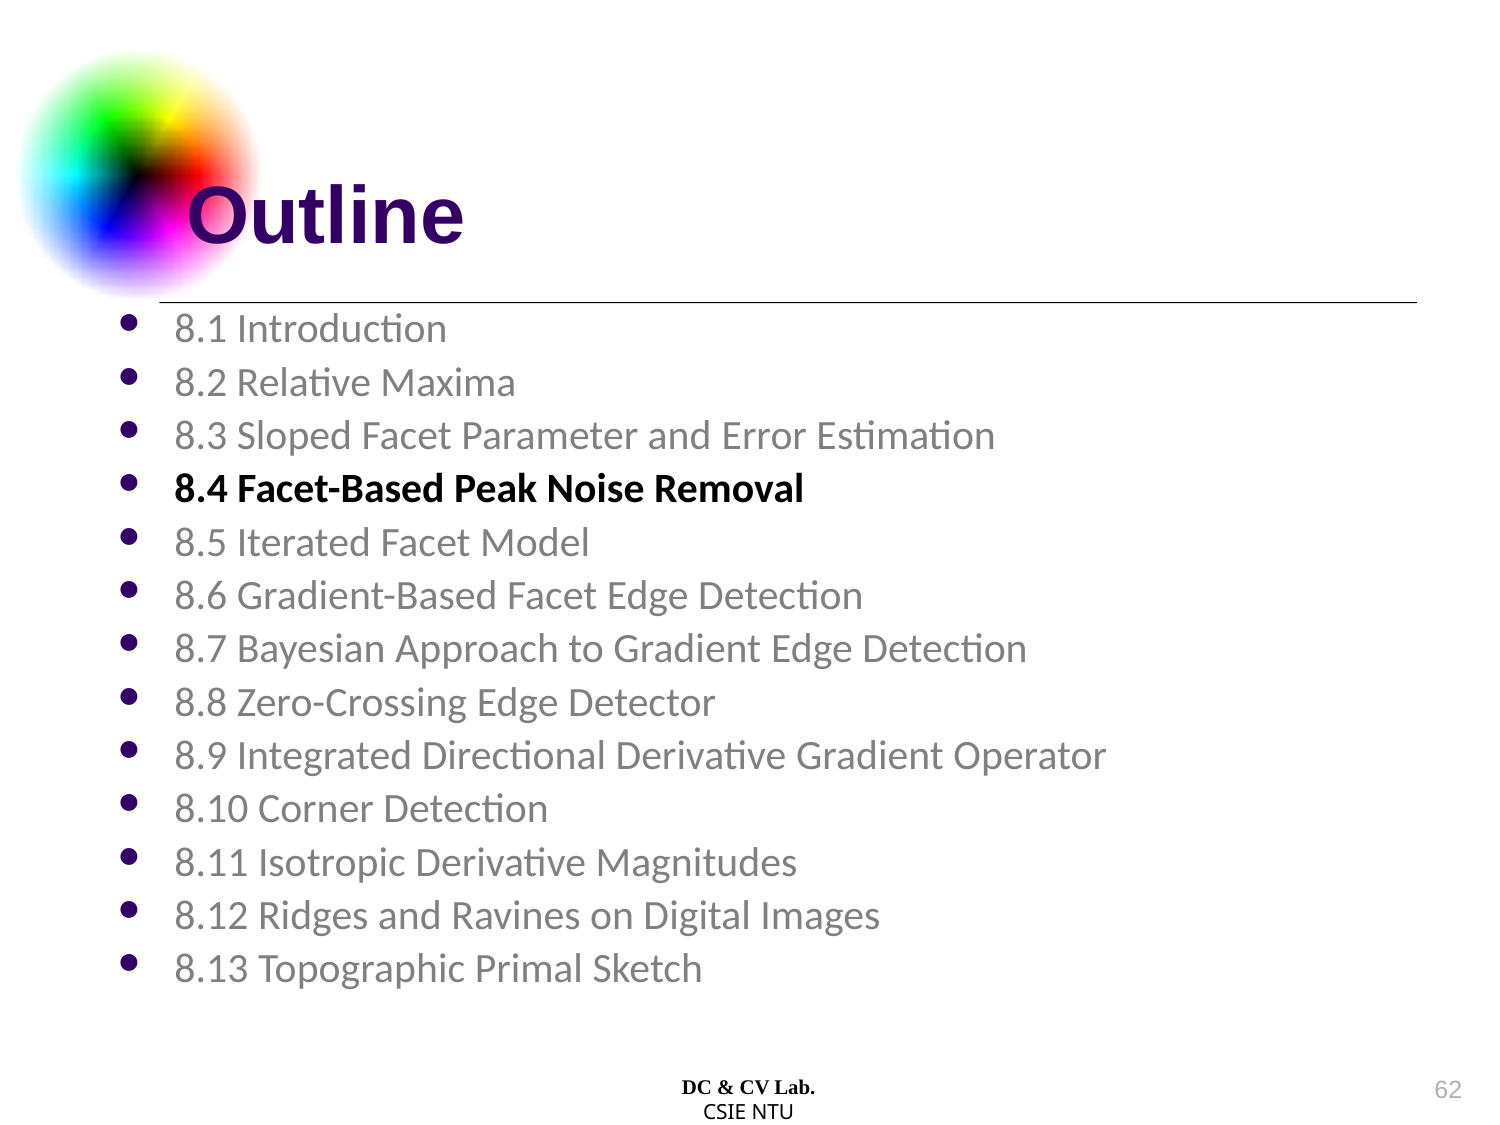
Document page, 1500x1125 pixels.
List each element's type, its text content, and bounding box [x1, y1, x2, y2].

slide_number 61 [1139, 1058, 1478, 1119]
footer DC & CV Lab. CSIE NTU [511, 1066, 987, 1125]
list 8.1 Introduction 8.2 Relative Maxima 8.3 Sloped Facet Parameter and Error Estimation 8.4 Facet-Based Peak Noise Removal 8.5 Iterated Facet Model 8.6 Gradient-Based Facet Edge Detection 8.7 Bayesian Approach to Gradient Edge Detection 8.8 Zero-Crossing Edge Detector 8.9 Integrated Directional Derivative Gradient Operator 8.10 Corner Detection 8.11 Isotropic Derivative Magnitudes 8.12 Ridges and Ravines on Digital Images 8.13 Topographic Primal Sketch [103, 299, 1481, 1014]
title Outline [171, 54, 1500, 268]
picture [0, 42, 272, 318]
